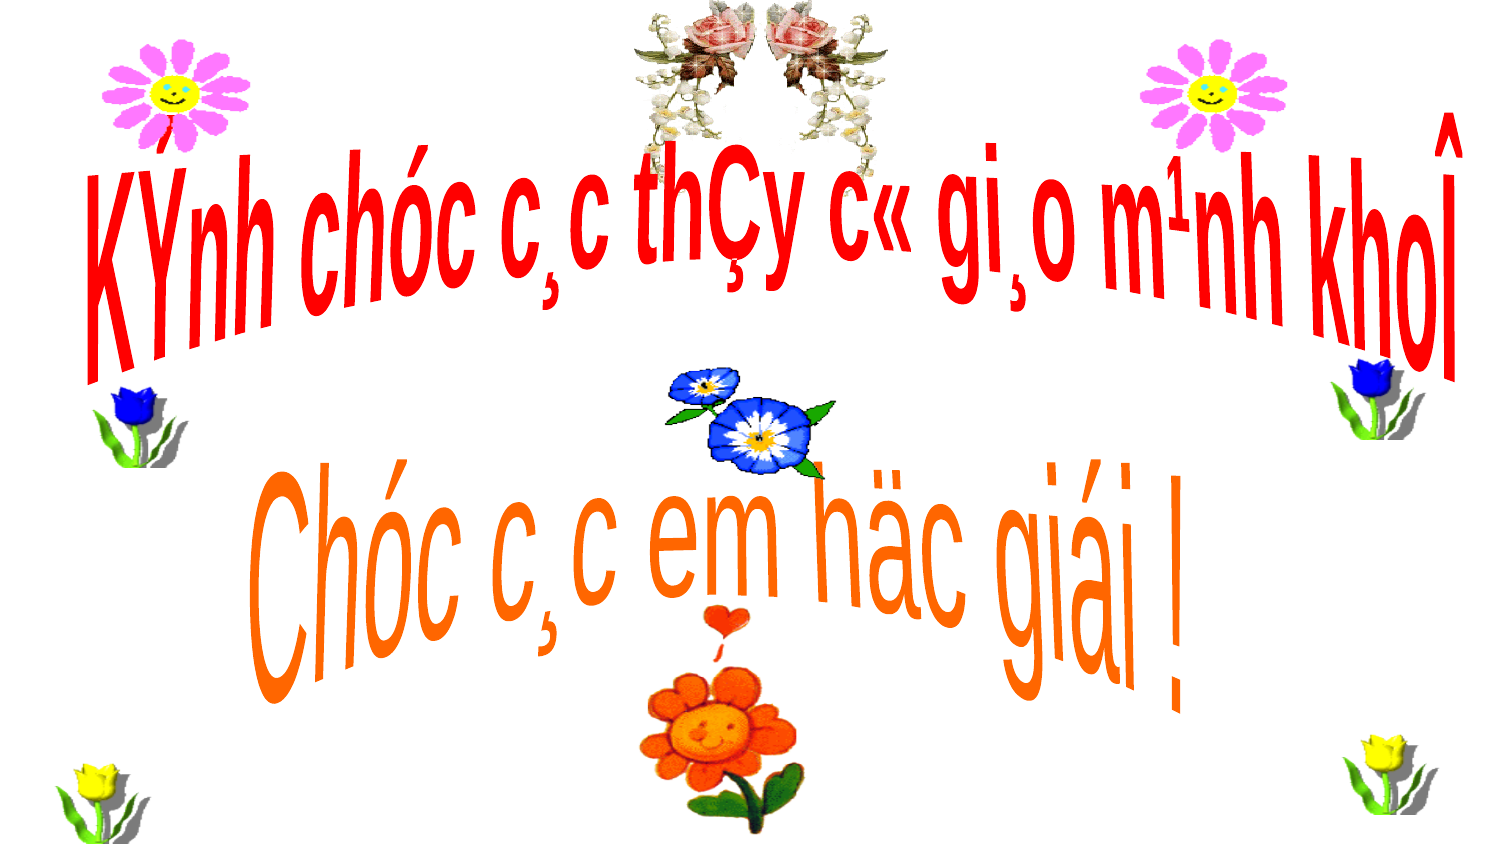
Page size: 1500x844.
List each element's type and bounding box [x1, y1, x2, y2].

picture [637, 598, 812, 844]
picture [1324, 356, 1430, 440]
picture [87, 384, 193, 468]
picture [49, 760, 155, 844]
picture [1337, 731, 1443, 815]
picture [662, 365, 838, 481]
picture [99, 37, 257, 154]
picture [634, 0, 889, 198]
picture [1137, 37, 1294, 154]
